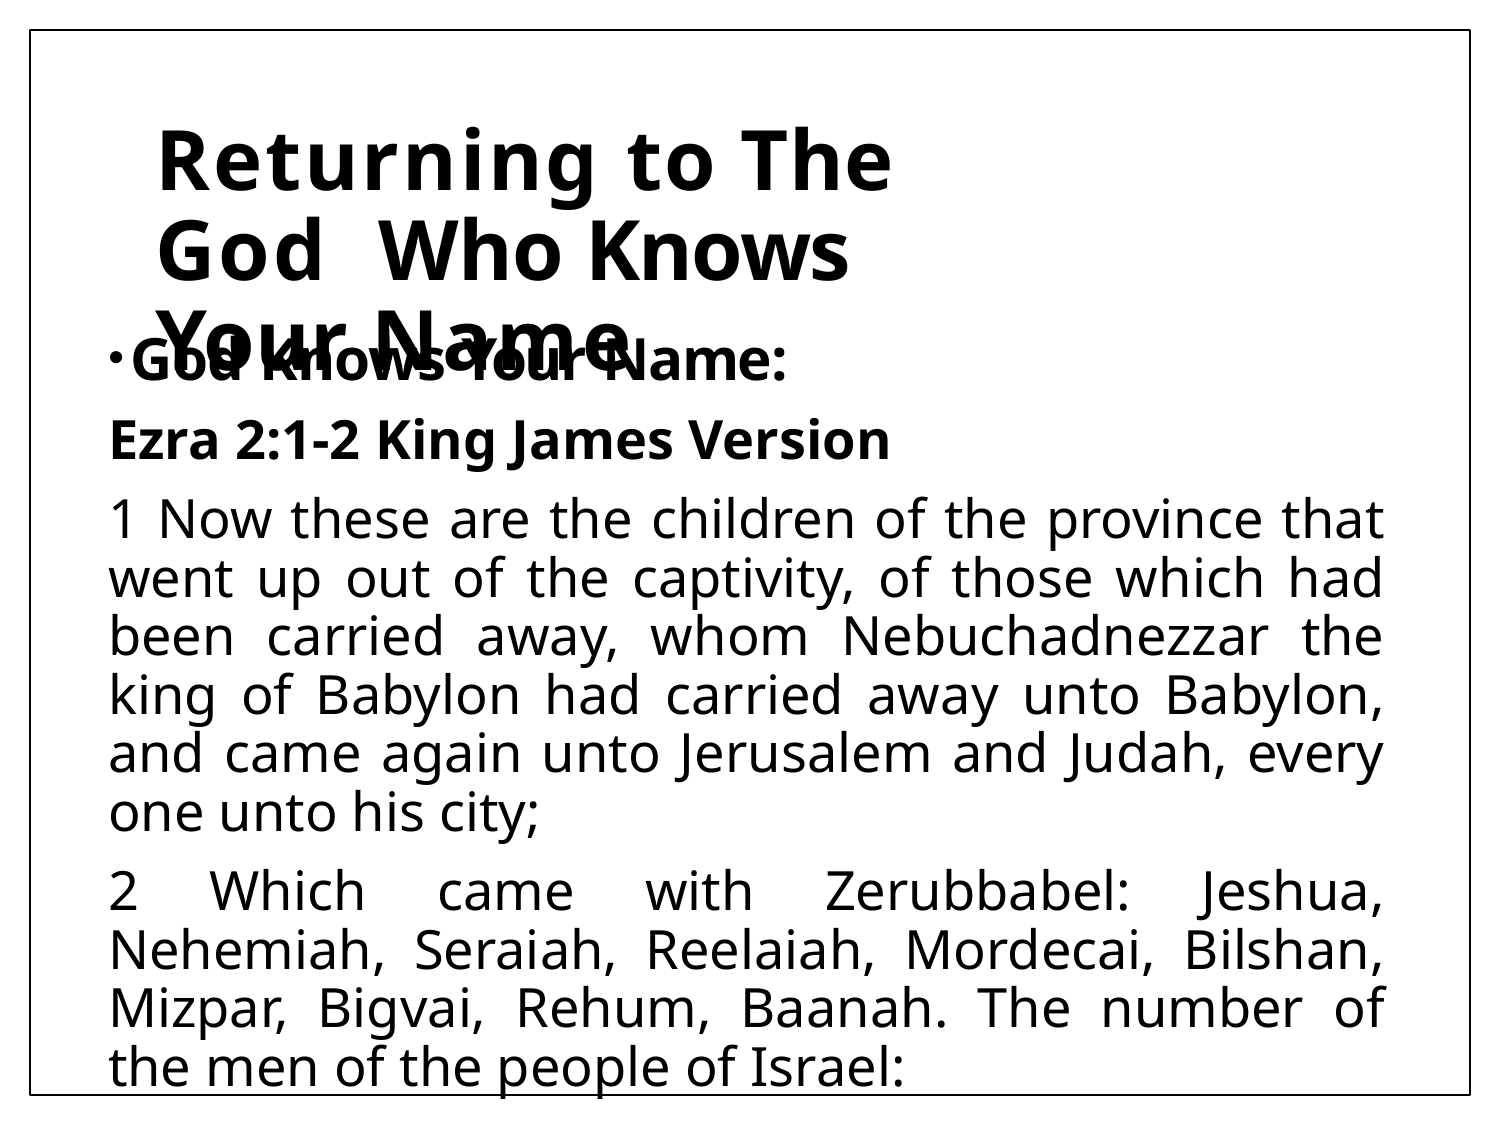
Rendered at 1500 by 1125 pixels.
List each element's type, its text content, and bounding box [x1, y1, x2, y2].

title Returning to The God Who Knows Your Name [153, 103, 1045, 305]
text_box God Knows Your Name: Ezra 2:1-2 King James Version 1 Now these are the children of the province that went up out of the captivity, of those which had been carried away, whom Nebuchadnezzar the king of Babylon had carried away unto Babylon, and came again unto Jerusalem and Judah, every one unto his city; 2 Which came with Zerubbabel: Jeshua, Nehemiah, Seraiah, Reelaiah, Mordecai, Bilshan, Mizpar, Bigvai, Rehum, Baanah. The number of the men of the people of Israel: [95, 305, 1398, 1098]
